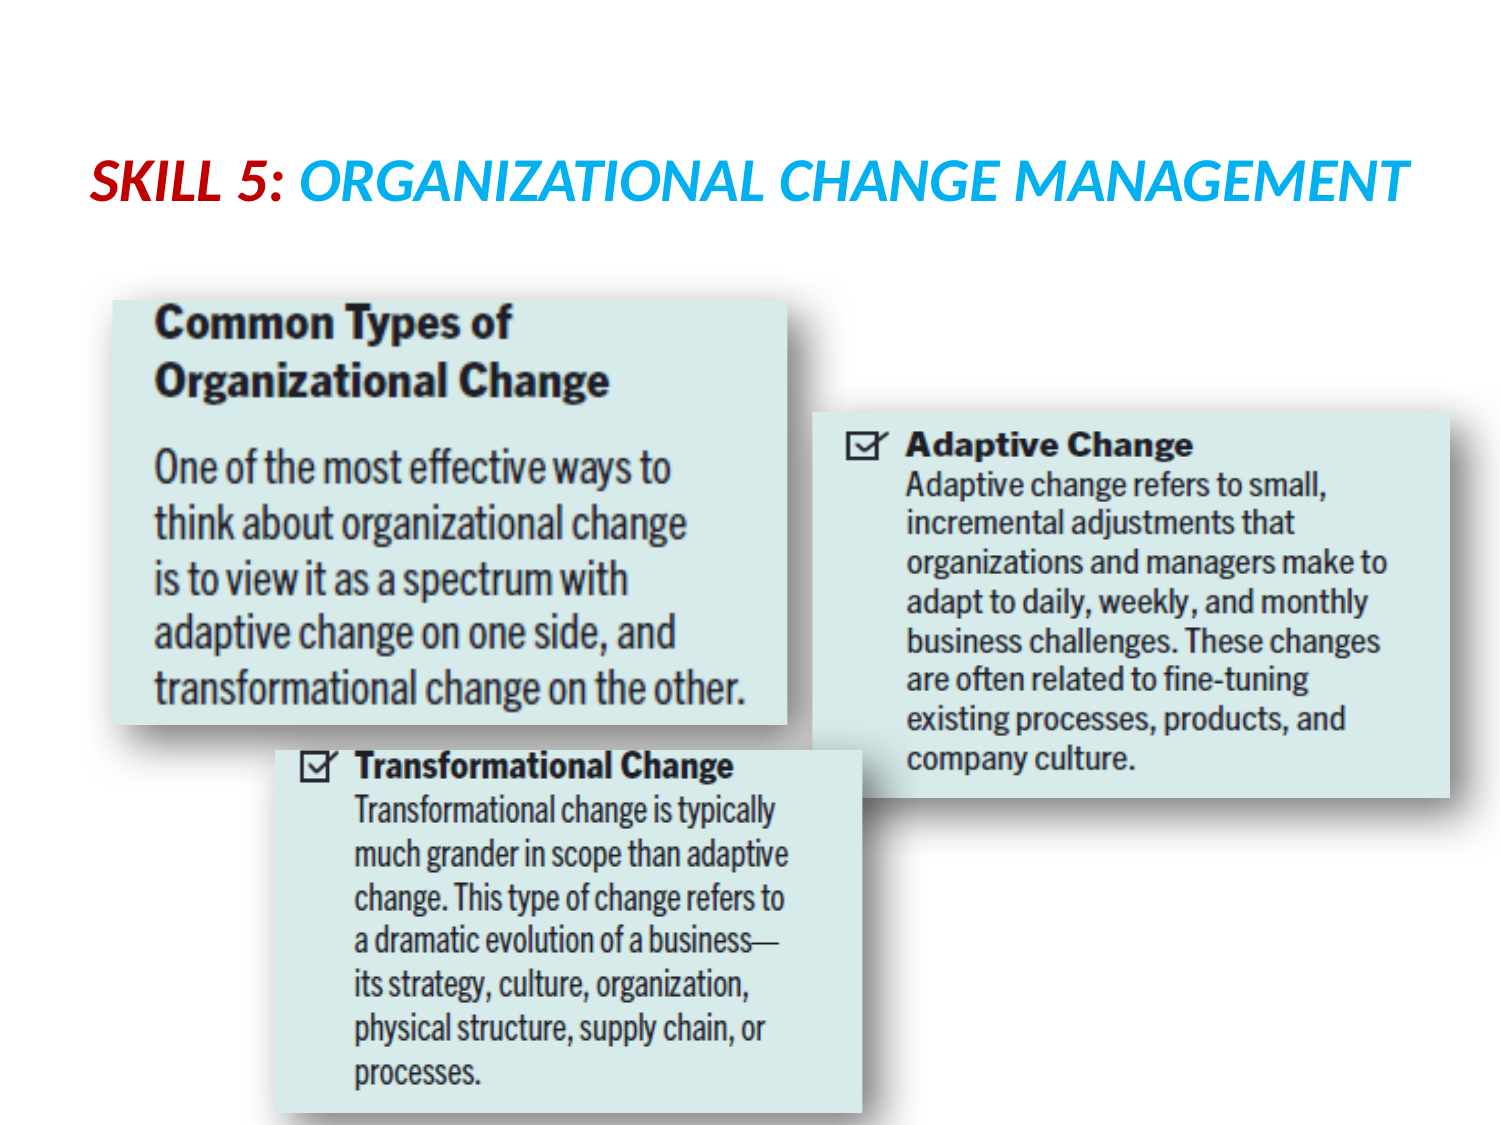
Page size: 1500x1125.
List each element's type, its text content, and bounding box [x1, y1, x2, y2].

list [112, 299, 788, 726]
picture [274, 412, 1451, 1113]
title SKILL 5: ORGANIZATIONAL CHANGE MANAGEMENT [75, 45, 1425, 233]
